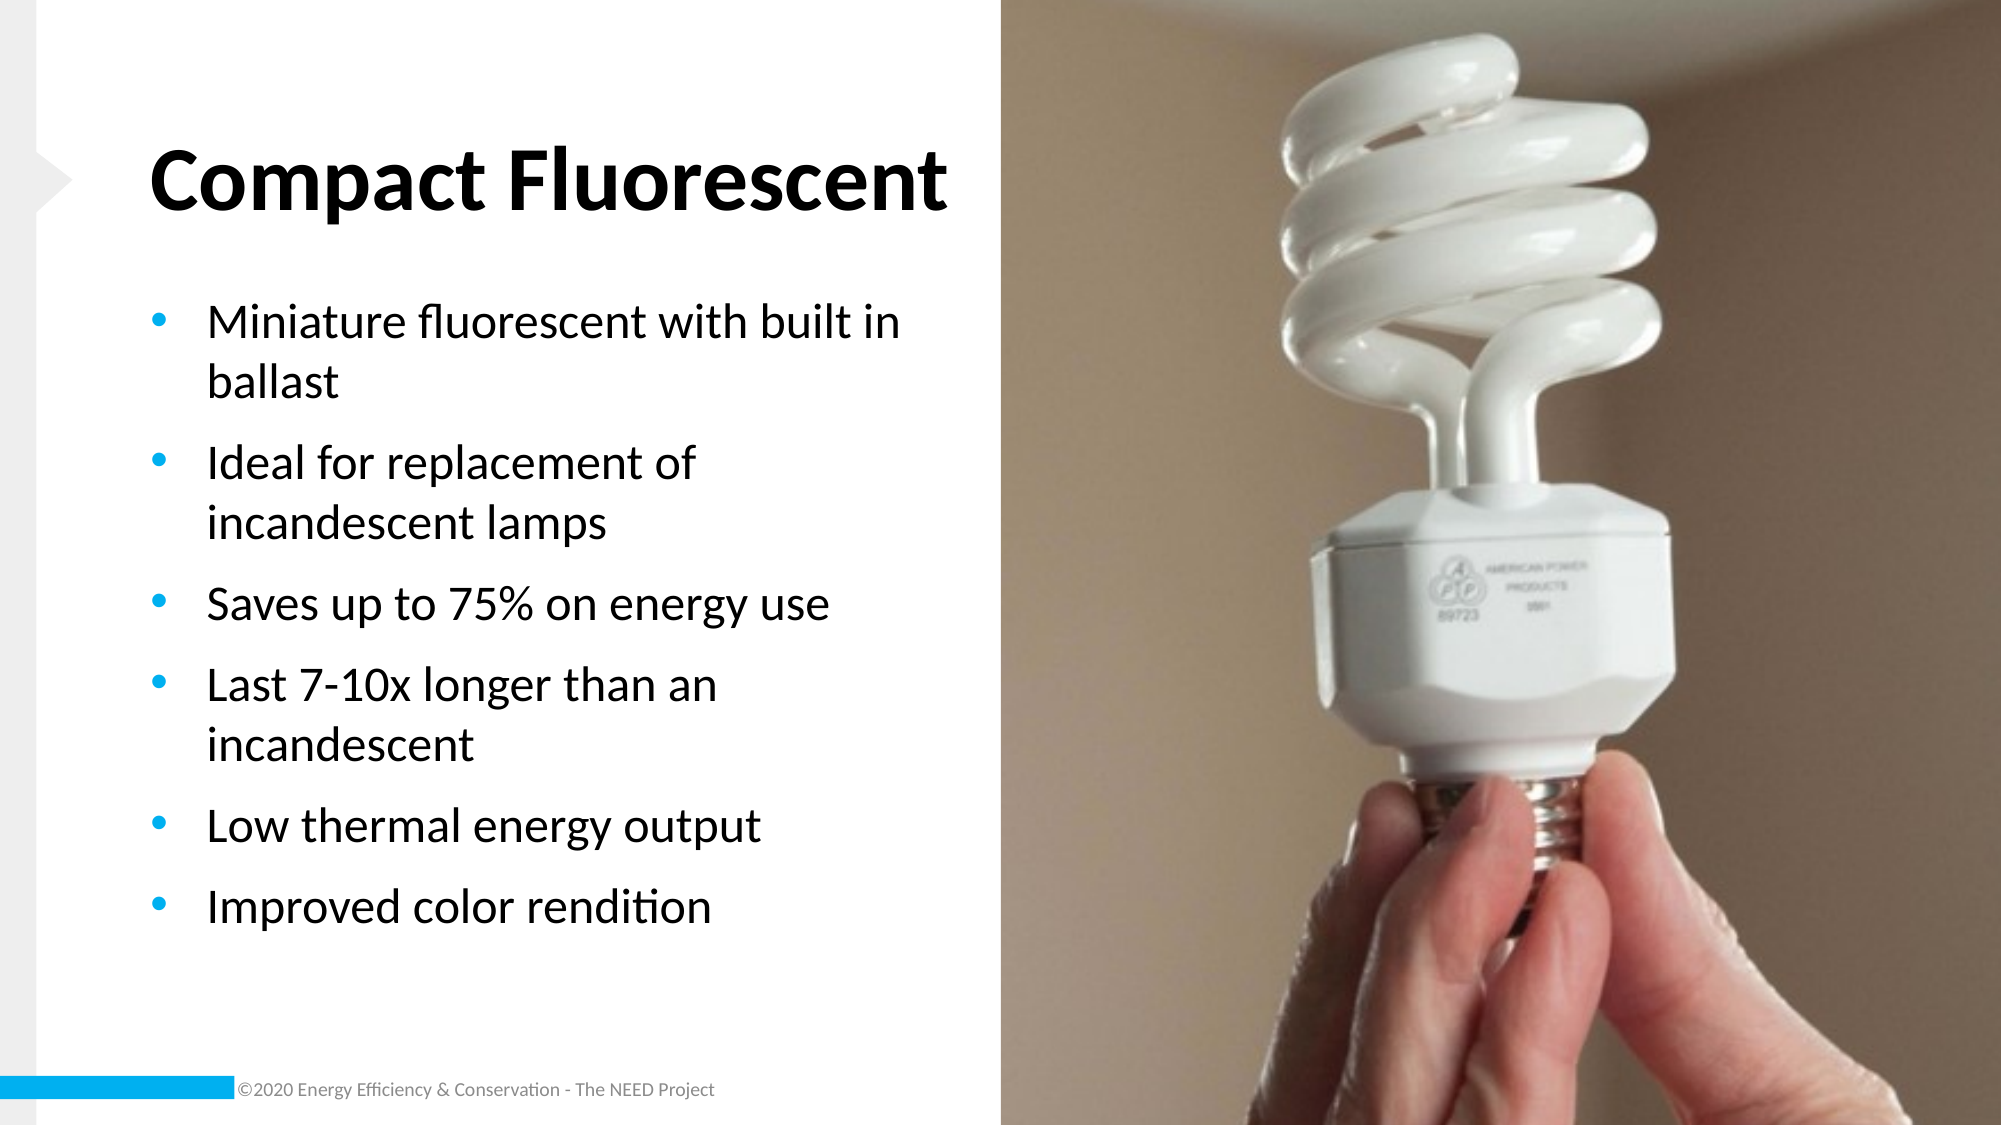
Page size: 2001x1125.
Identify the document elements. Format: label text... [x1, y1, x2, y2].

title Compact Fluorescent [135, 112, 984, 249]
picture [1000, 0, 2001, 1125]
list Miniature fluorescent with built in ballast Ideal for replacement of incandescent lamps Saves up to 75% on energy use Last 7-10x longer than an incandescent Low thermal energy output Improved color rendition [135, 281, 984, 1034]
footer ©2020 Energy Efficiency & Conservation - The NEED Project [221, 1051, 986, 1125]
